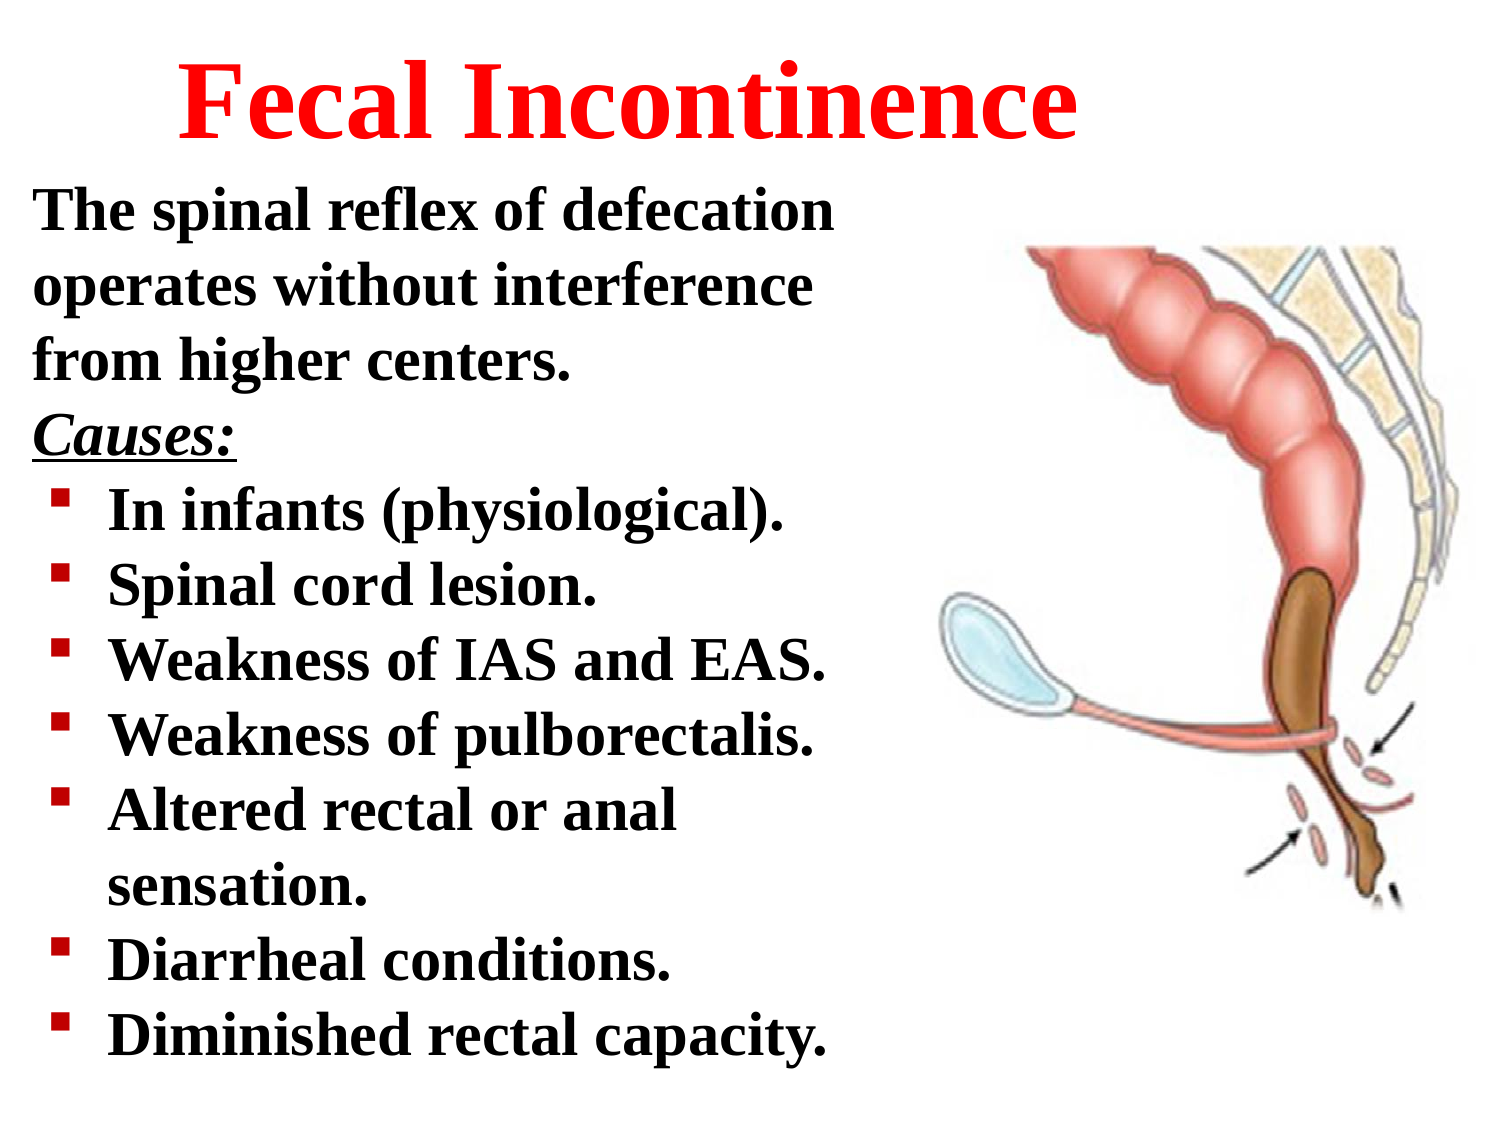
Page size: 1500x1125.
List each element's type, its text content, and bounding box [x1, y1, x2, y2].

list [915, 219, 1491, 918]
text_box The spinal reflex of defecation operates without interference from higher centers. Causes: In infants (physiological). Spinal cord lesion. Weakness of IAS and EAS. Weakness of pulborectalis. Altered rectal or anal sensation. Diarrheal conditions. Diminished rectal capacity. [17, 160, 892, 1075]
text_box Fecal Incontinence [135, 19, 1123, 169]
